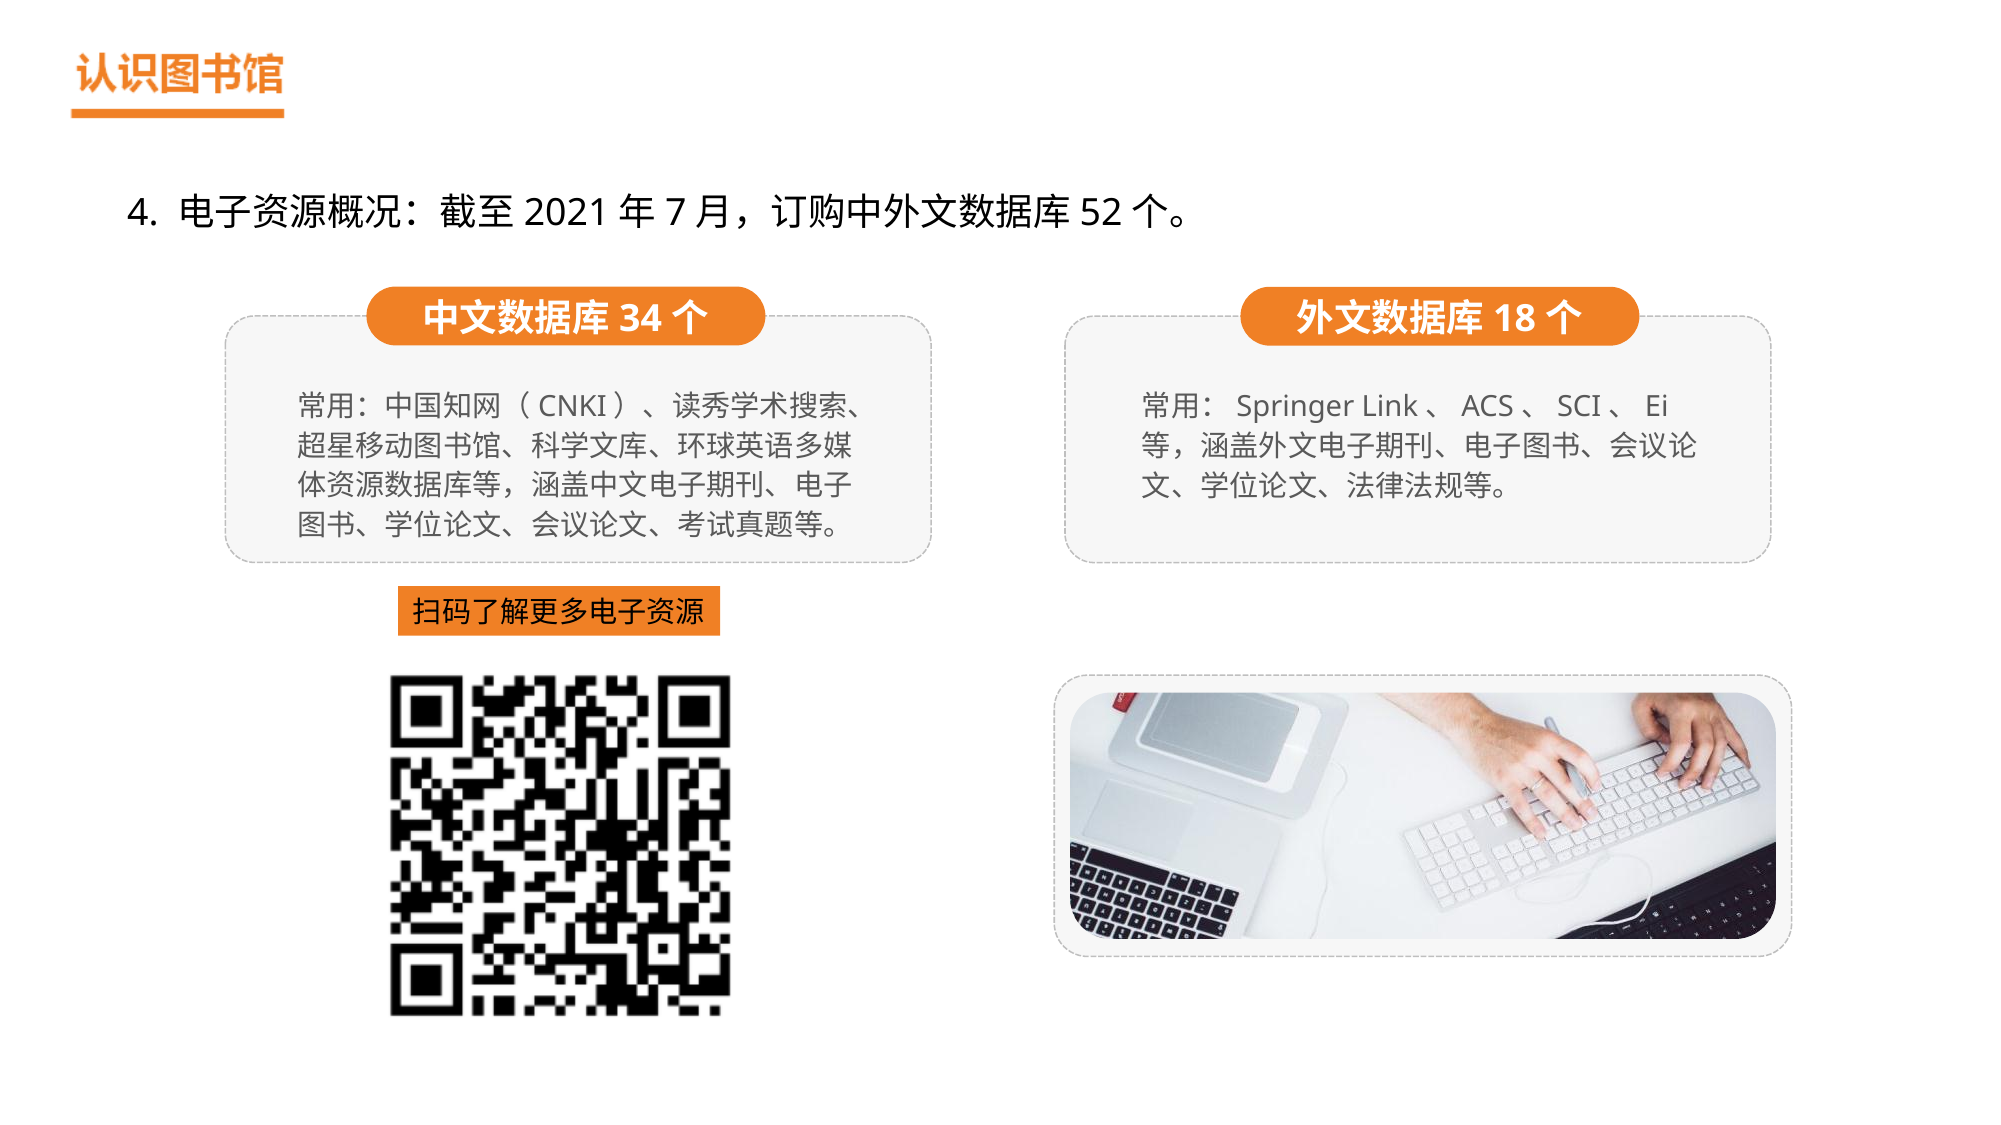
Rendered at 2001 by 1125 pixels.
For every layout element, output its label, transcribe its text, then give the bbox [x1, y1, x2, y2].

picture [1069, 692, 1776, 940]
text_box 扫码了解更多电子资源 [398, 586, 721, 636]
text_box 4. 电子资源概况：截至2021年7月，订购中外文数据库52个。 [112, 180, 1222, 241]
picture [361, 649, 757, 1046]
text_box [1054, 675, 1792, 957]
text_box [225, 286, 932, 563]
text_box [1064, 286, 1771, 563]
picture [37, 28, 313, 130]
